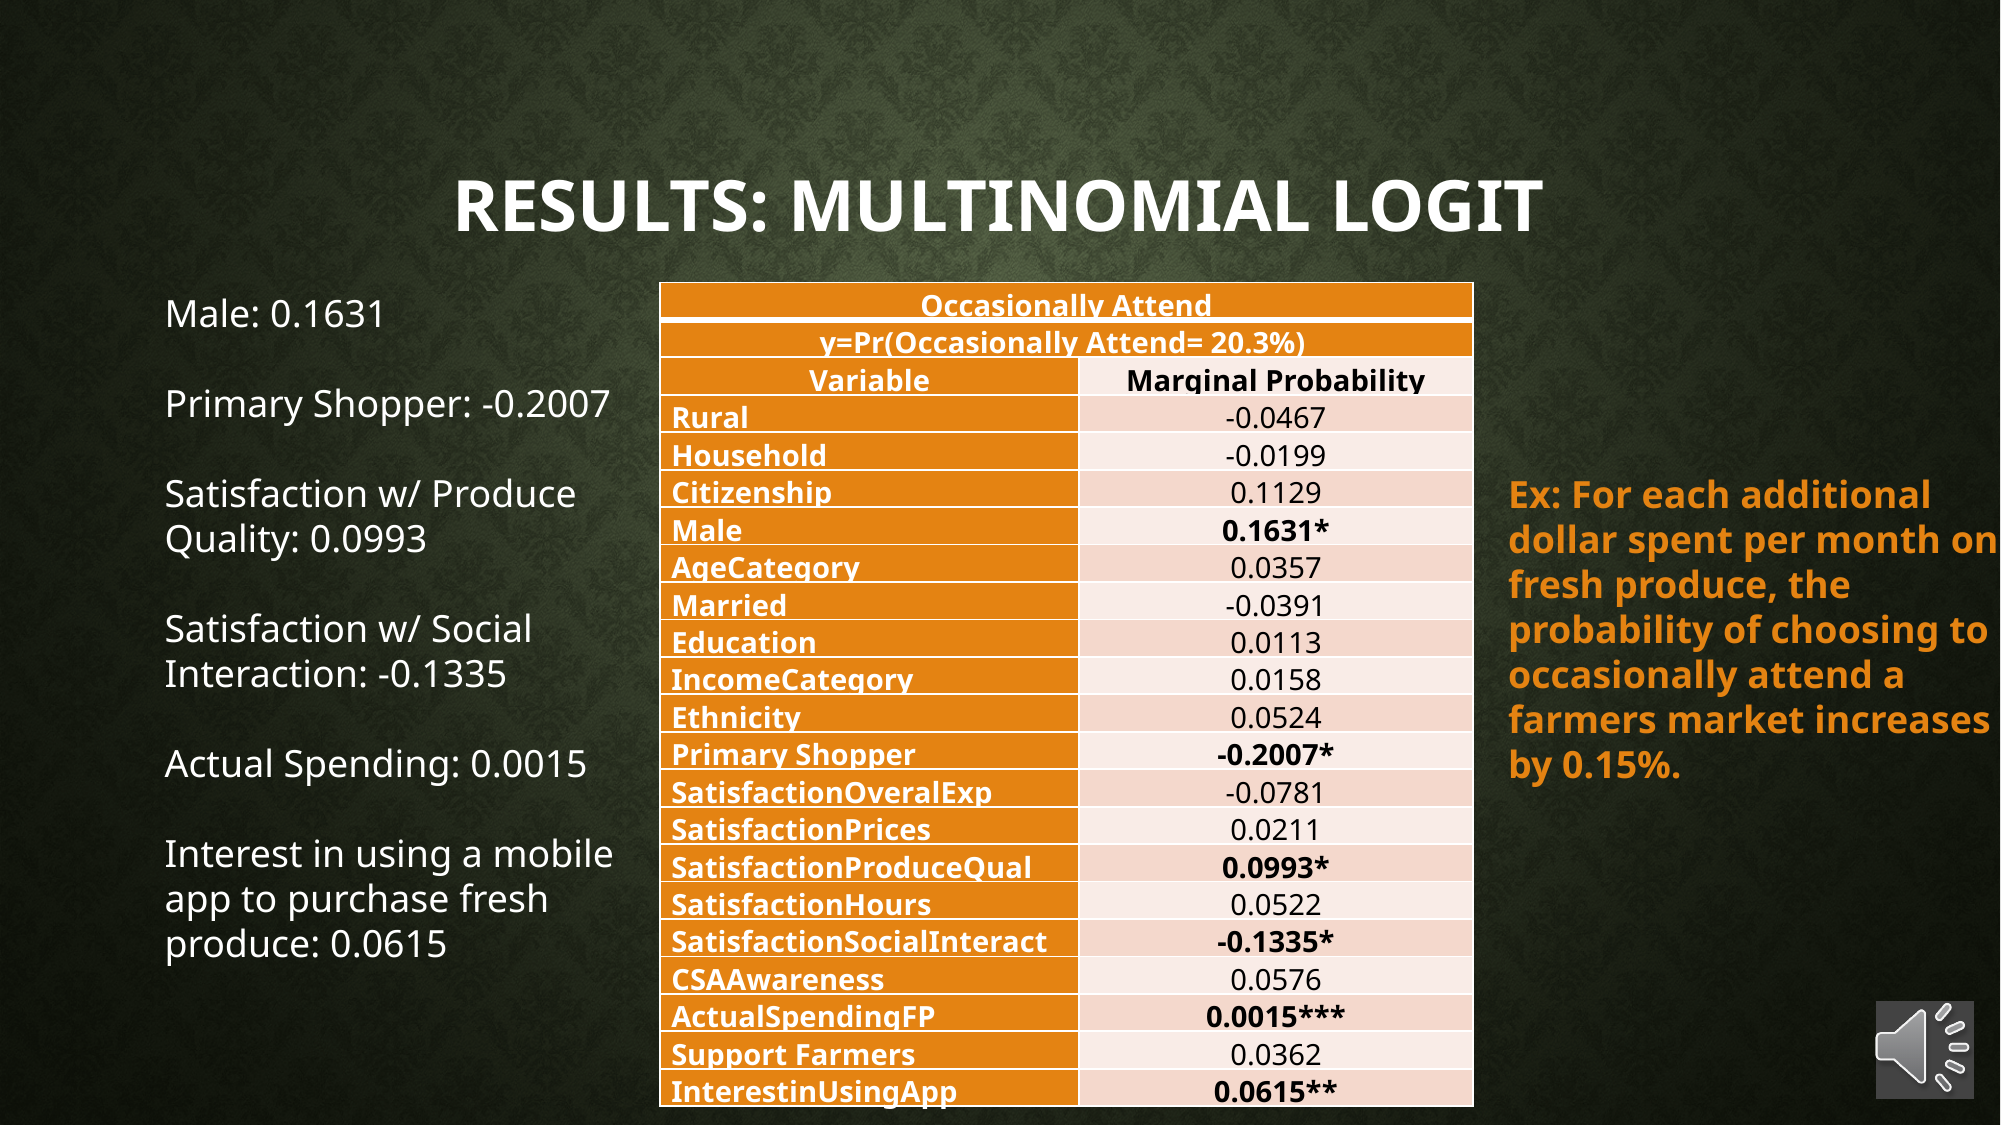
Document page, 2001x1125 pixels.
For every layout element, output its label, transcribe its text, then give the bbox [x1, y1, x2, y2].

table_cell Citizenship [661, 471, 1078, 506]
picture [1874, 999, 1976, 1101]
table_cell SatisfactionOveralExp [661, 770, 1078, 806]
table_cell 0.0015*** [1080, 995, 1472, 1030]
table_cell 0.0357 [1080, 545, 1472, 581]
table_cell 0.0362 [1080, 1032, 1472, 1068]
table_cell -0.0391 [1080, 583, 1472, 619]
table_cell Household [661, 433, 1078, 469]
table_cell Male [661, 508, 1078, 544]
table_cell y=Pr(Occasionally Attend= 20.3%) [661, 323, 1472, 356]
table_header Occasionally Attend [661, 283, 1472, 317]
table_cell -0.0199 [1080, 433, 1472, 469]
table_cell IncomeCategory [661, 658, 1078, 693]
table_cell -0.0467 [1080, 396, 1472, 431]
table_cell -0.2007* [1080, 733, 1472, 768]
title Results: Multinomial Logit [149, 99, 1849, 318]
table_cell 0.0993* [1080, 845, 1472, 881]
table_cell SatisfactionSocialInteract [661, 920, 1078, 956]
table_cell 0.1631* [1080, 508, 1472, 544]
table_cell 0.0576 [1080, 957, 1472, 993]
table_cell Support Farmers [661, 1032, 1078, 1068]
table_cell 0.0211 [1080, 808, 1472, 843]
text_box Male: 0.1631 Primary Shopper: -0.2007 Satisfaction w/ Produce Quality: 0.0993 Satisfaction w/ Social Interaction: -0.1335 Actual Spending: 0.0015 Interest in using a mobile app to purchase fresh produce: 0.0615 [149, 282, 659, 973]
table_cell Marginal Probability [1080, 358, 1472, 394]
table_cell 0.0158 [1080, 658, 1472, 693]
table_cell Education [661, 620, 1078, 656]
table_cell -0.0781 [1080, 770, 1472, 806]
table_cell Variable [661, 358, 1078, 394]
table_cell SatisfactionPrices [661, 808, 1078, 843]
table_cell 0.0615** [1080, 1070, 1472, 1105]
table_cell AgeCategory [661, 545, 1078, 581]
table_cell ActualSpendingFP [661, 995, 1078, 1030]
table_cell InterestinUsingApp [661, 1070, 1078, 1105]
table_cell 0.0524 [1080, 695, 1472, 731]
table_cell -0.1335* [1080, 920, 1472, 956]
table_cell Primary Shopper [661, 733, 1078, 768]
table_cell Married [661, 583, 1078, 619]
table_cell 0.0113 [1080, 620, 1472, 656]
table_cell SatisfactionProduceQual [661, 845, 1078, 881]
table_cell CSAAwareness [661, 957, 1078, 993]
table_cell SatisfactionHours [661, 882, 1078, 918]
table_cell Rural [661, 396, 1078, 431]
table_cell 0.1129 [1080, 471, 1472, 506]
table_cell Ethnicity [661, 695, 1078, 731]
text_box Ex: For each additional dollar spent per month on fresh produce, the probability of choosing to occasionally attend a farmers market increases by 0.15%. [1493, 464, 2000, 794]
table_cell 0.0522 [1080, 882, 1472, 918]
